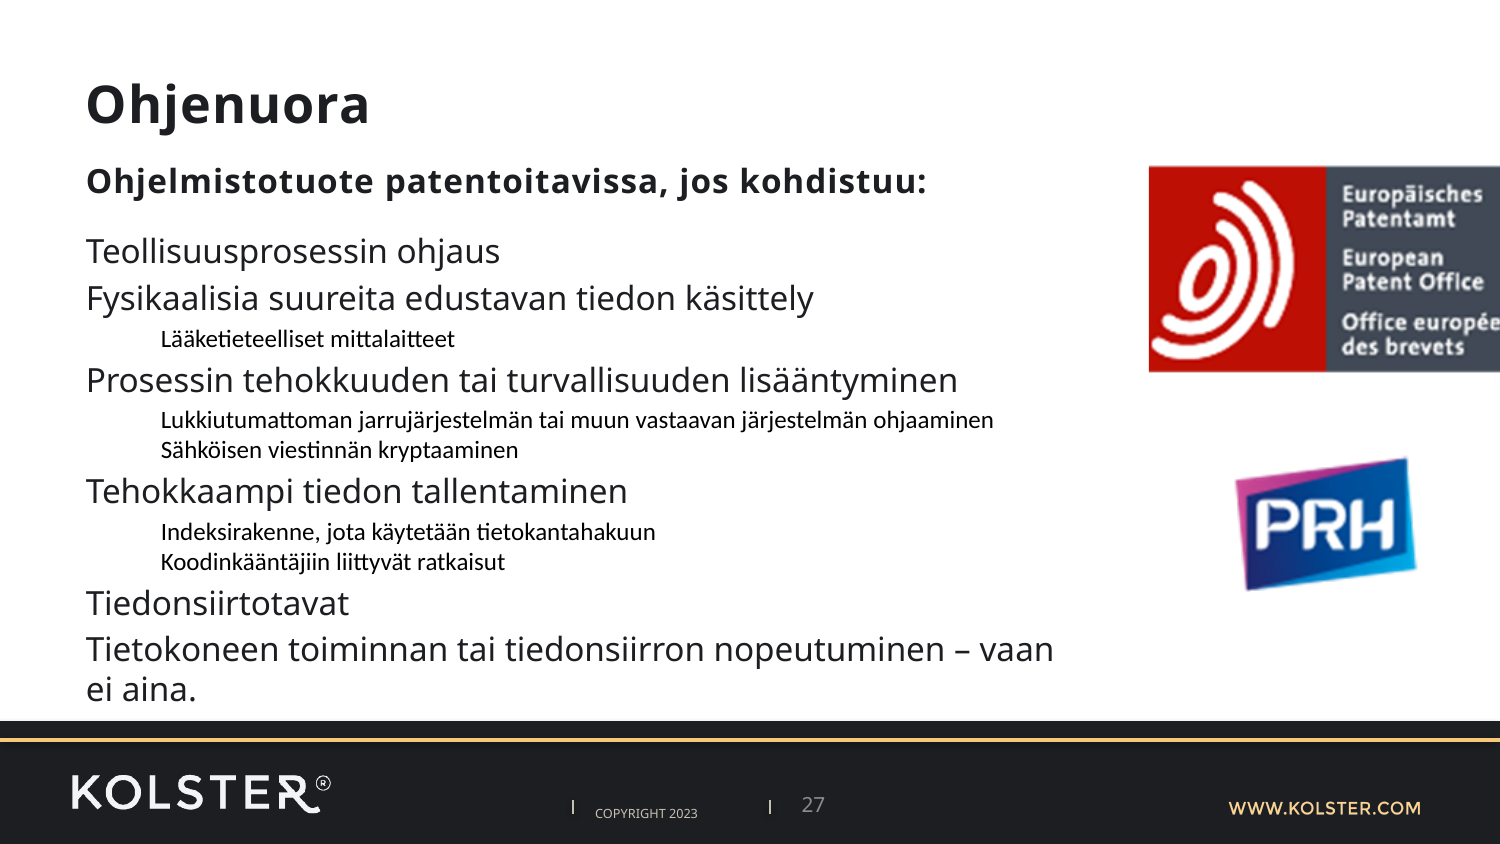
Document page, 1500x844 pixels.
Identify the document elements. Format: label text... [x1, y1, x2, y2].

list Teollisuusprosessin ohjaus Fysikaalisia suureita edustavan tiedon käsittely Lääketieteelliset mittalaitteet Prosessin tehokkuuden tai turvallisuuden lisääntyminen Lukkiutumattoman jarrujärjestelmän tai muun vastaavan järjestelmän ohjaaminen Sähköisen viestinnän kryptaaminen Tehokkaampi tiedon tallentaminen Indeksirakenne, jota käytetään tietokantahakuun Koodinkääntäjiin liittyvät ratkaisut Tiedonsiirtotavat Tietokoneen toiminnan tai tiedonsiirron nopeutuminen – vaan ei aina. [71, 223, 1084, 664]
picture [68, 771, 334, 816]
picture [1148, 0, 1500, 721]
slide_number [786, 793, 890, 827]
picture [1228, 799, 1422, 819]
title Ohjenuora [71, 64, 1084, 139]
list Ohjelmistotuote patentoitavissa, jos kohdistuu: [71, 153, 1084, 200]
